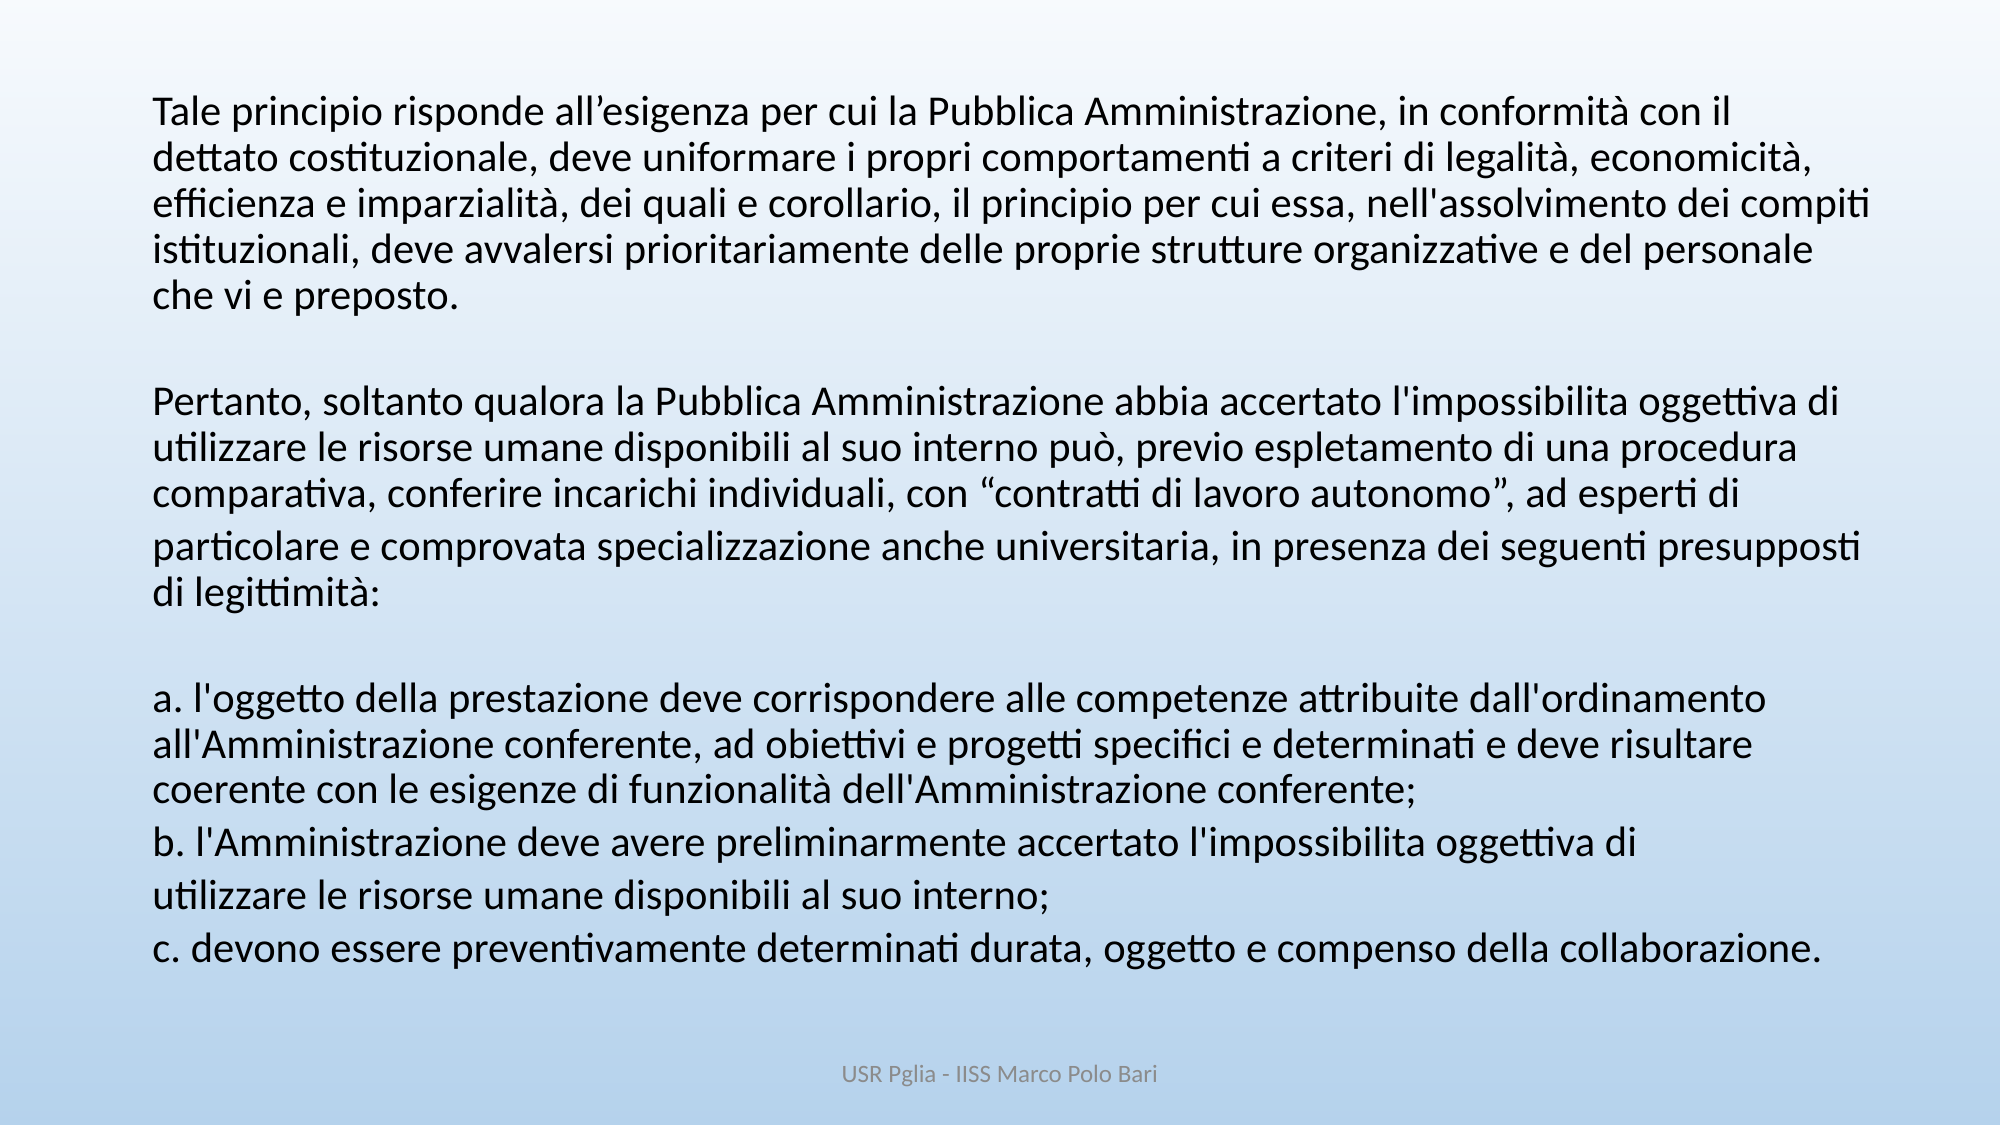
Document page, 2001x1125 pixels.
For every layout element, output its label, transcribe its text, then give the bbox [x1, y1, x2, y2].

list Tale principio risponde all’esigenza per cui la Pubblica Amministrazione, in conformità con il dettato costituzionale, deve uniformare i propri comportamenti a criteri di legalità, economicità, efficienza e imparzialità, dei quali e corollario, il principio per cui essa, nell'assolvimento dei compiti istituzionali, deve avvalersi prioritariamente delle proprie strutture organizzative e del personale che vi e preposto. Pertanto, soltanto qualora la Pubblica Amministrazione abbia accertato l'impossibilita oggettiva di utilizzare le risorse umane disponibili al suo interno può, previo espletamento di una procedura comparativa, conferire incarichi individuali, con “contratti di lavoro autonomo”, ad esperti di particolare e comprovata specializzazione anche universitaria, in presenza dei seguenti presupposti di legittimità: a. l'oggetto della prestazione deve corrispondere alle competenze attribuite dall'ordinamento all'Amministrazione conferente, ad obiettivi e progetti specifici e determinati e deve risultare coerente con le esigenze di funzionalità dell'Amministrazione conferente; b. l'Amministrazione deve avere preliminarmente accertato l'impossibilita oggettiva di utilizzare le risorse umane disponibili al suo interno; c. devono essere preventivamente determinati durata, oggetto e compenso della collaborazione. [137, 81, 1893, 1014]
footer USR Pglia - IISS Marco Polo Bari [662, 1042, 1338, 1103]
